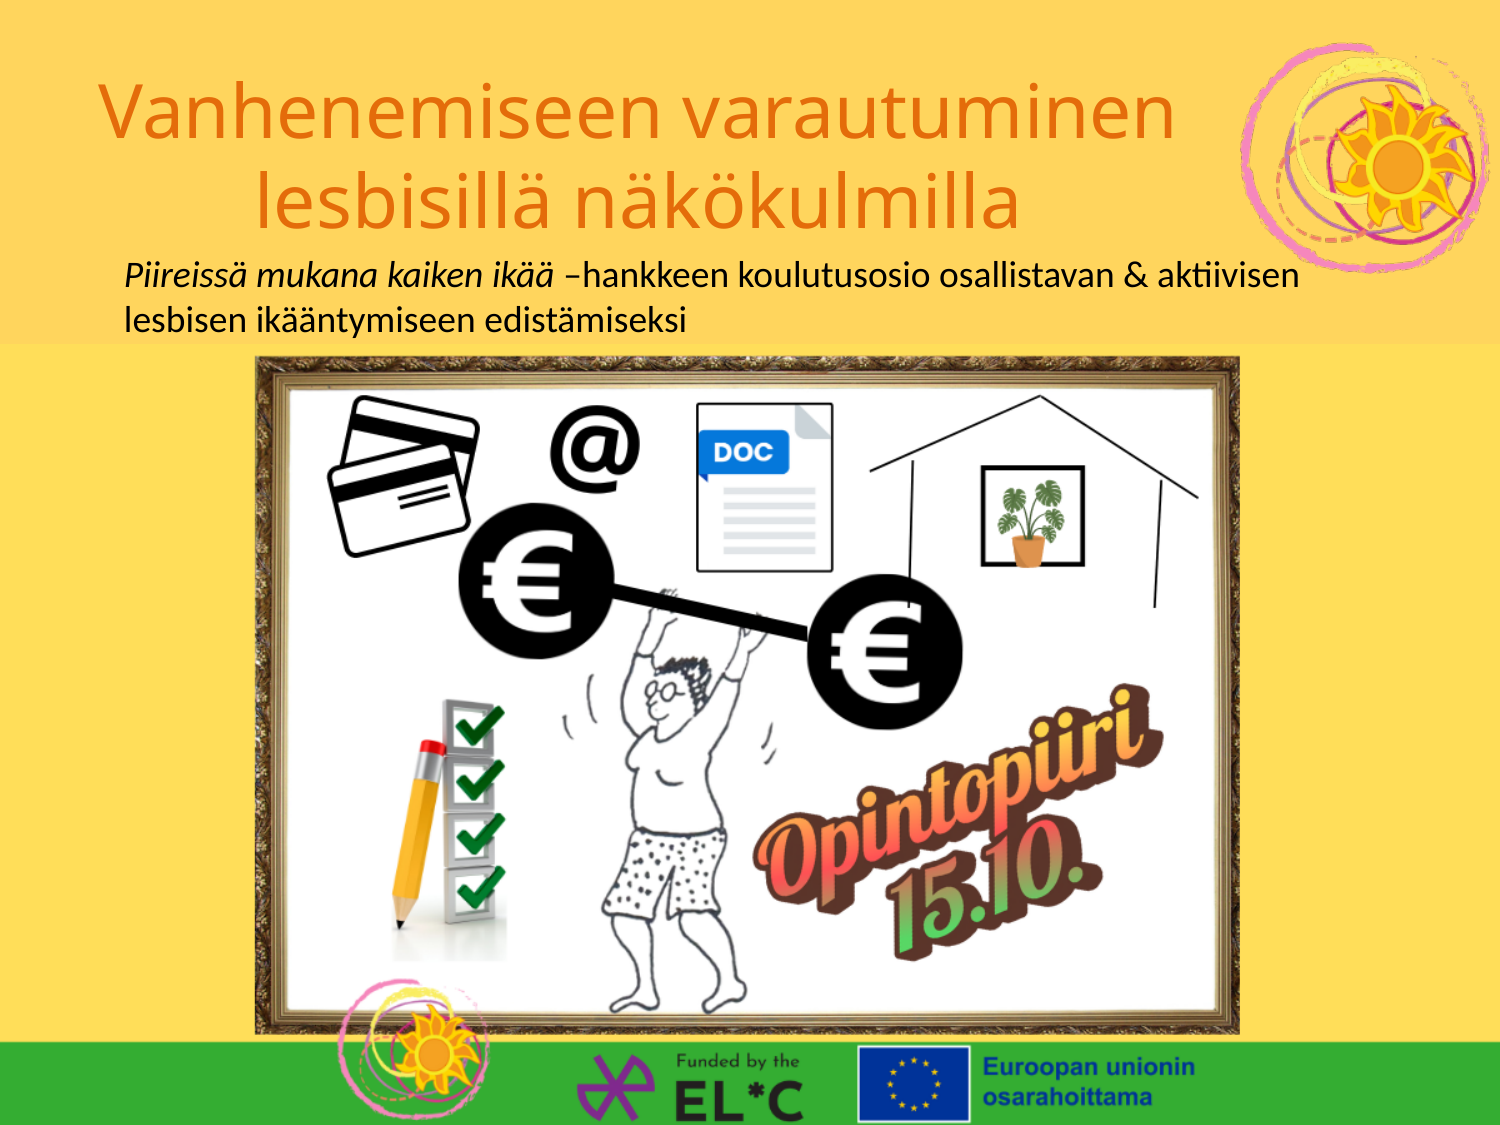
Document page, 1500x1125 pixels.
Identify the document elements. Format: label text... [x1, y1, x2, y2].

picture [1237, 28, 1493, 283]
title Vanhenemiseen varautuminen lesbisillä näkökulmilla [1, 32, 1232, 274]
text_box Piireissä mukana kaiken ikää –hankkeen koulutusosio osallistavan & aktiivisen lesbisen ikääntymiseen edistämiseksi [109, 242, 1362, 342]
picture [0, 344, 1500, 1125]
